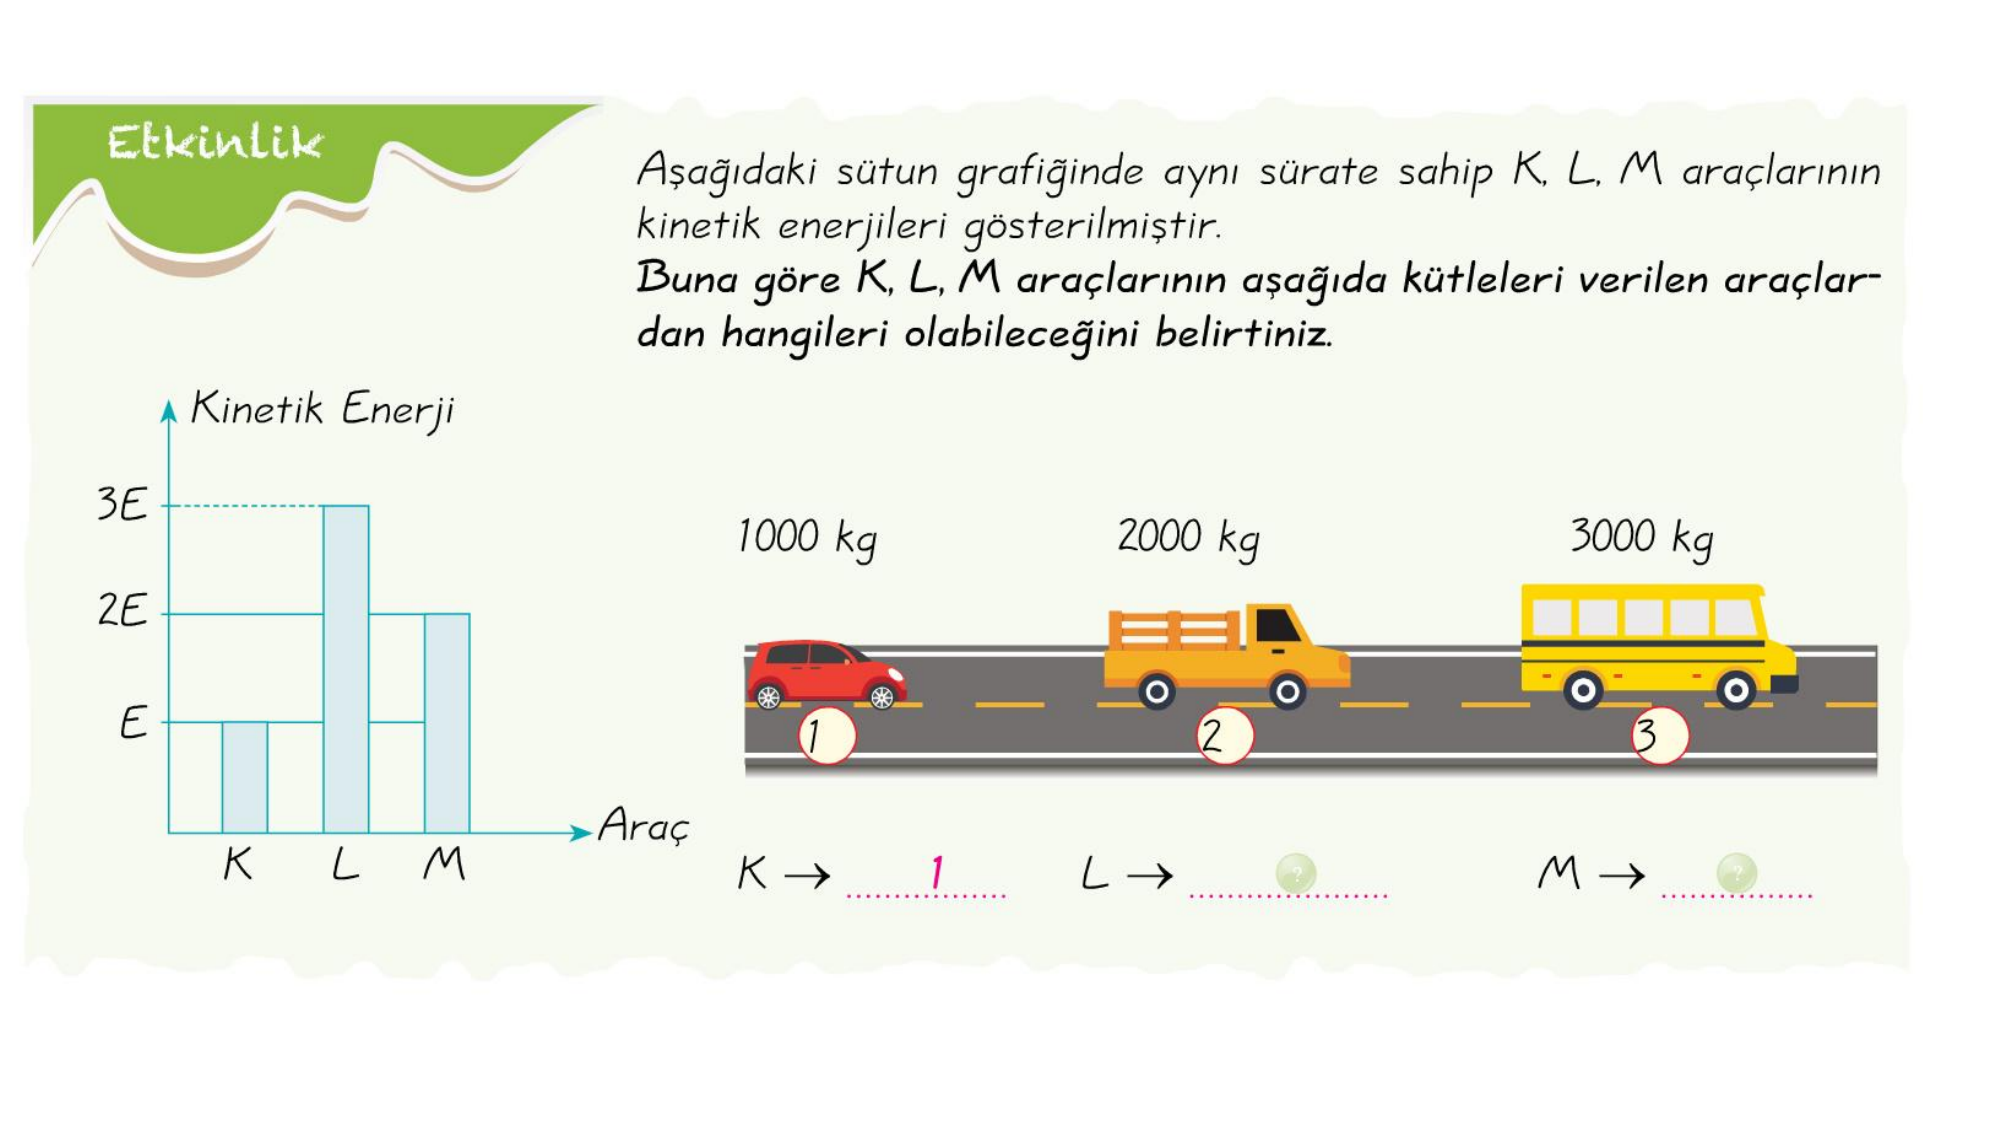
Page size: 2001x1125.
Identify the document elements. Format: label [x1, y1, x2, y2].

picture [0, 70, 2000, 1055]
